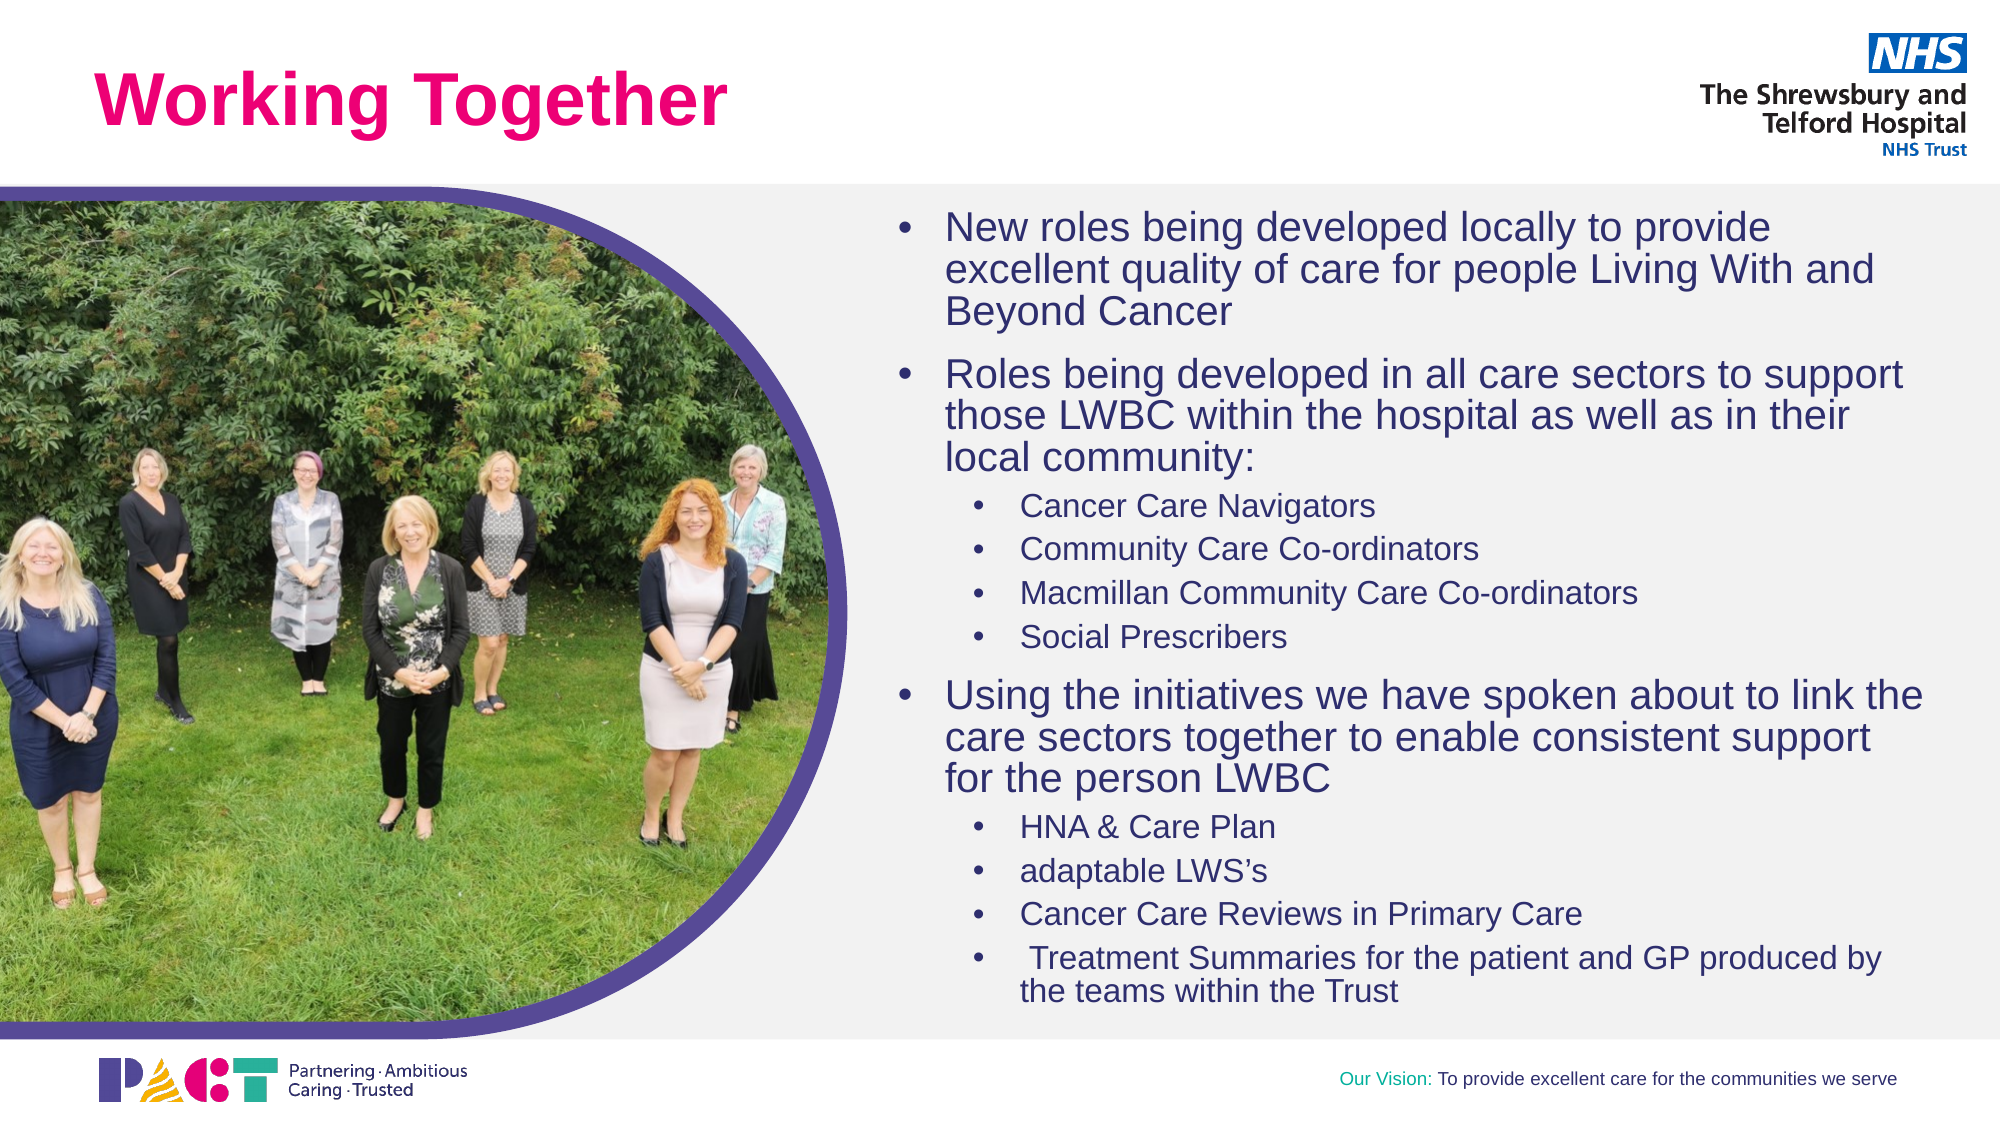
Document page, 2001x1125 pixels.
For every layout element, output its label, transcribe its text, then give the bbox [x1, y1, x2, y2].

list New roles being developed locally to provide excellent quality of care for people Living With and Beyond Cancer Roles being developed in all care sectors to support those LWBC within the hospital as well as in their local community: Cancer Care Navigators Community Care Co-ordinators Macmillan Community Care Co-ordinators Social Prescribers Using the initiatives we have spoken about to link the care sectors together to enable consistent support for the person LWBC HNA & Care Plan adaptable LWS’s Cancer Care Reviews in Primary Care Treatment Summaries for the patient and GP produced by the teams within the Trust [882, 200, 1940, 1022]
picture [0, 200, 829, 1022]
picture [1700, 33, 1967, 156]
list Working Together [79, 52, 1560, 151]
picture [99, 1058, 467, 1102]
